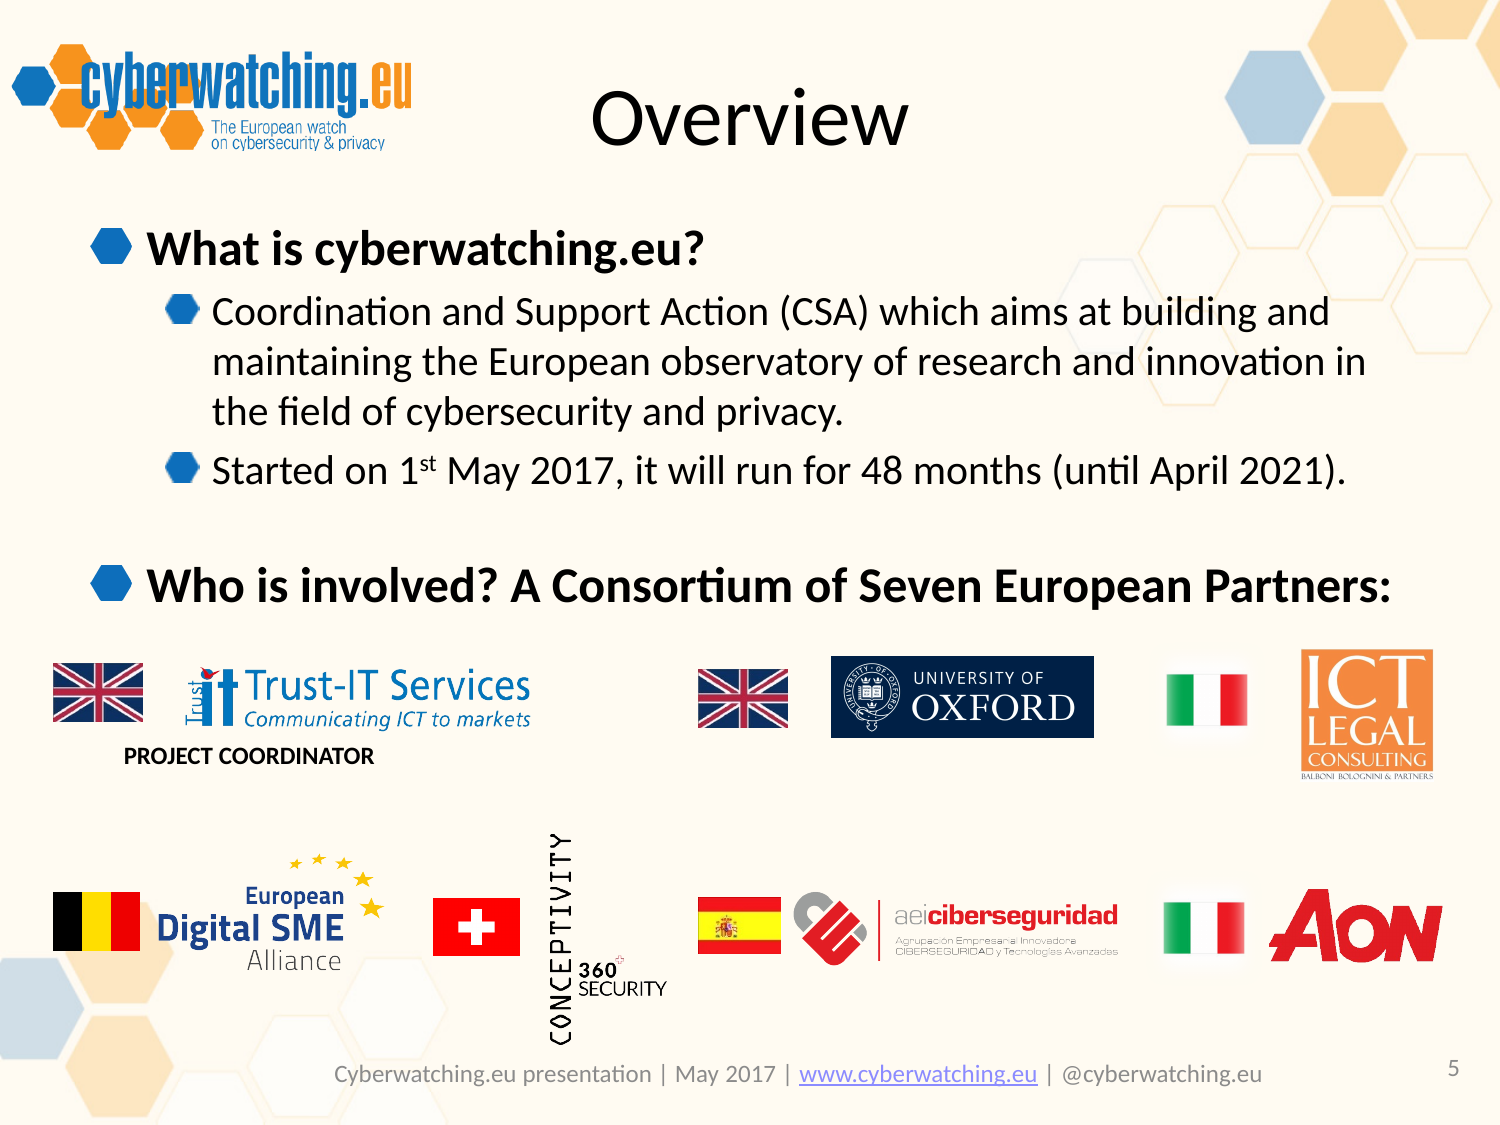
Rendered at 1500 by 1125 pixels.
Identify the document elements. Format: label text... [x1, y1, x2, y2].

text_box Overview [74, 41, 1425, 184]
picture [0, 0, 1500, 1125]
footer Cyberwatching.eu presentation | May 2017 | www.cyberwatching.eu | @cyberwatching.eu [221, 1052, 1383, 1103]
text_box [53, 641, 1443, 1045]
list What is cyberwatching.eu? Coordination and Support Action (CSA) which aims at building and maintaining the European observatory of research and innovation in the field of cybersecurity and privacy. Started on 1st May 2017, it will run for 48 months (until April 2021). Who is involved? A Consortium of Seven European Partners: [75, 208, 1425, 640]
slide_number 5 [1383, 1036, 1475, 1097]
